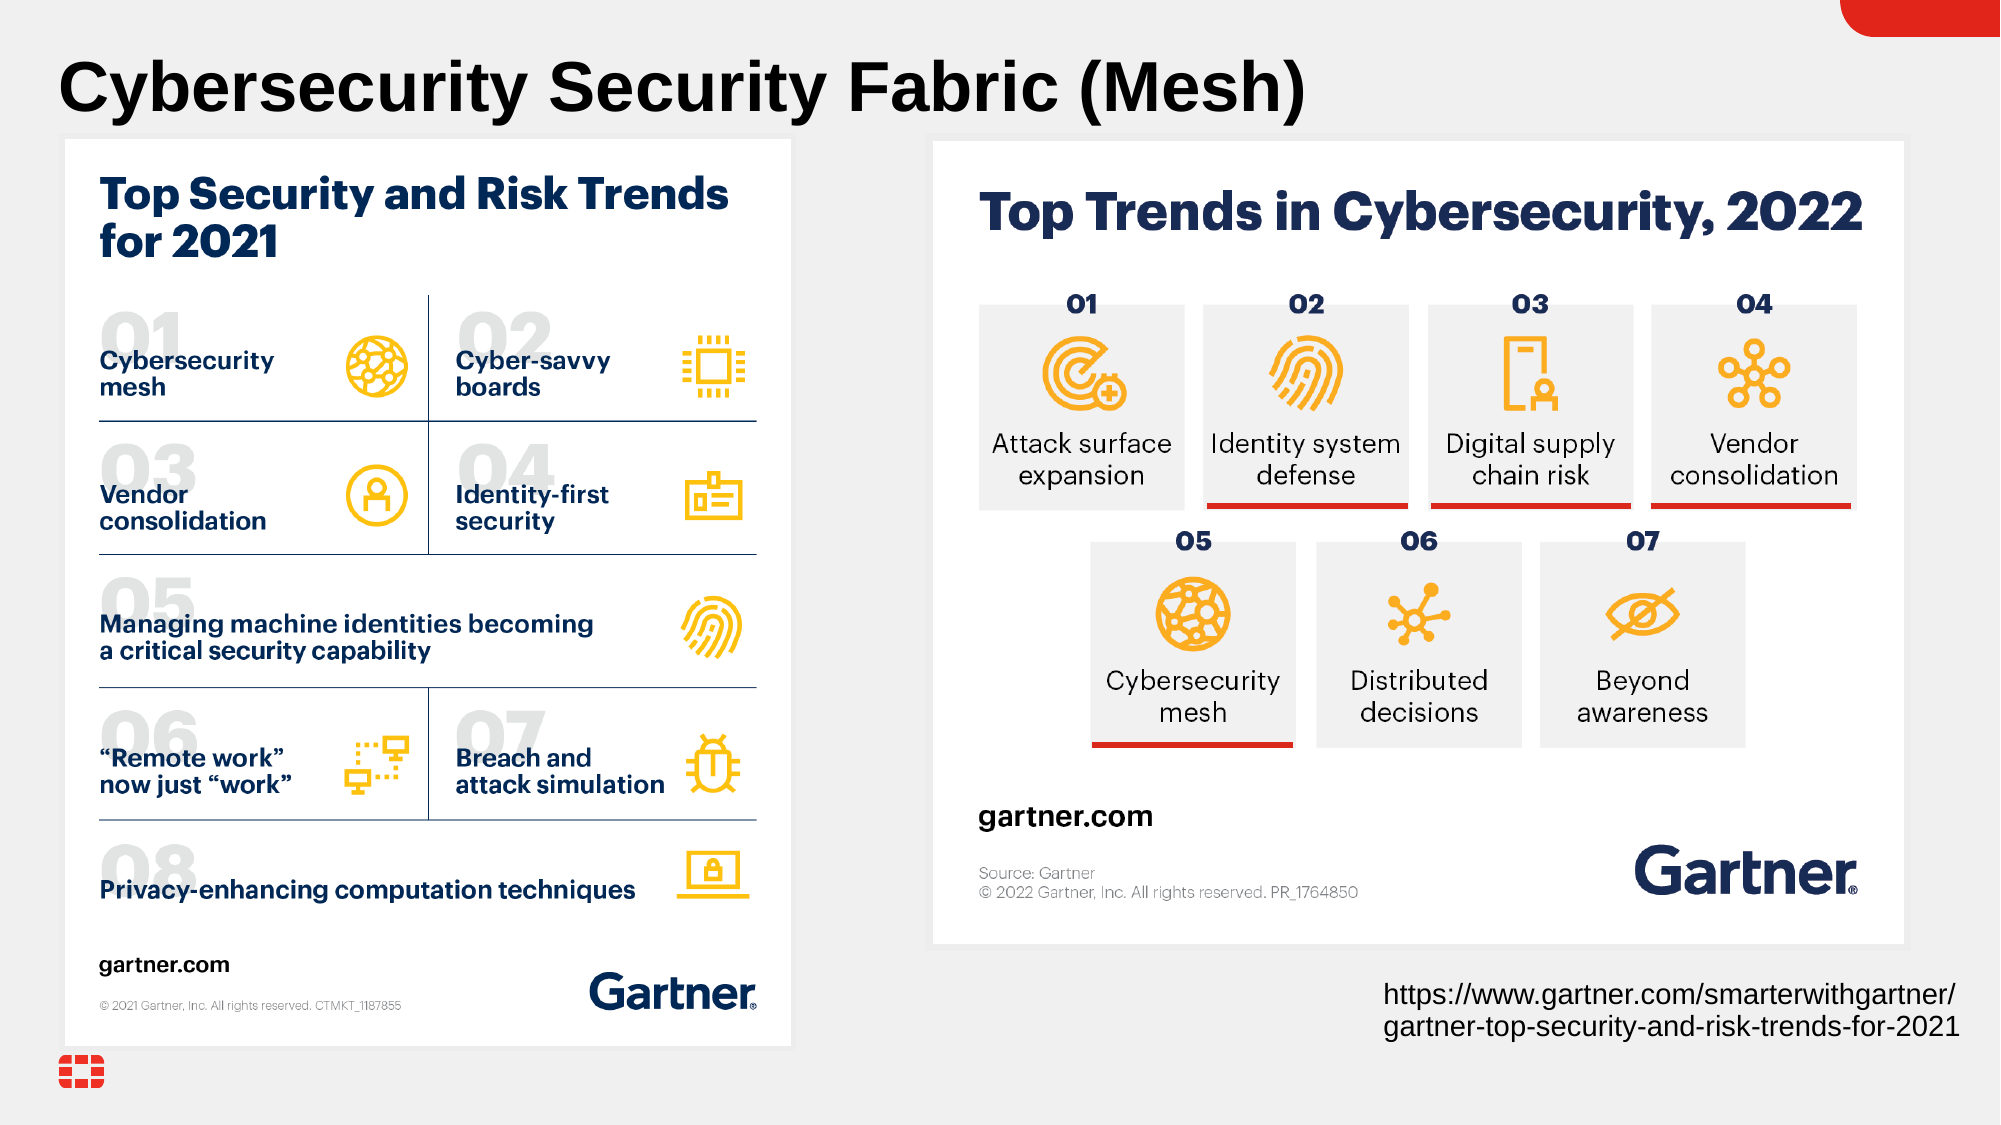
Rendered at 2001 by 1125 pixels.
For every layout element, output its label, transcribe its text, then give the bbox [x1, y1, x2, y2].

title Cybersecurity Security Fabric (Mesh) [43, 28, 1822, 148]
picture [925, 133, 1911, 951]
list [59, 133, 796, 1051]
text_box https://www.gartner.com/smarterwithgartner/gartner-top-security-and-risk-trends-for-2021 [1368, 972, 2000, 1050]
